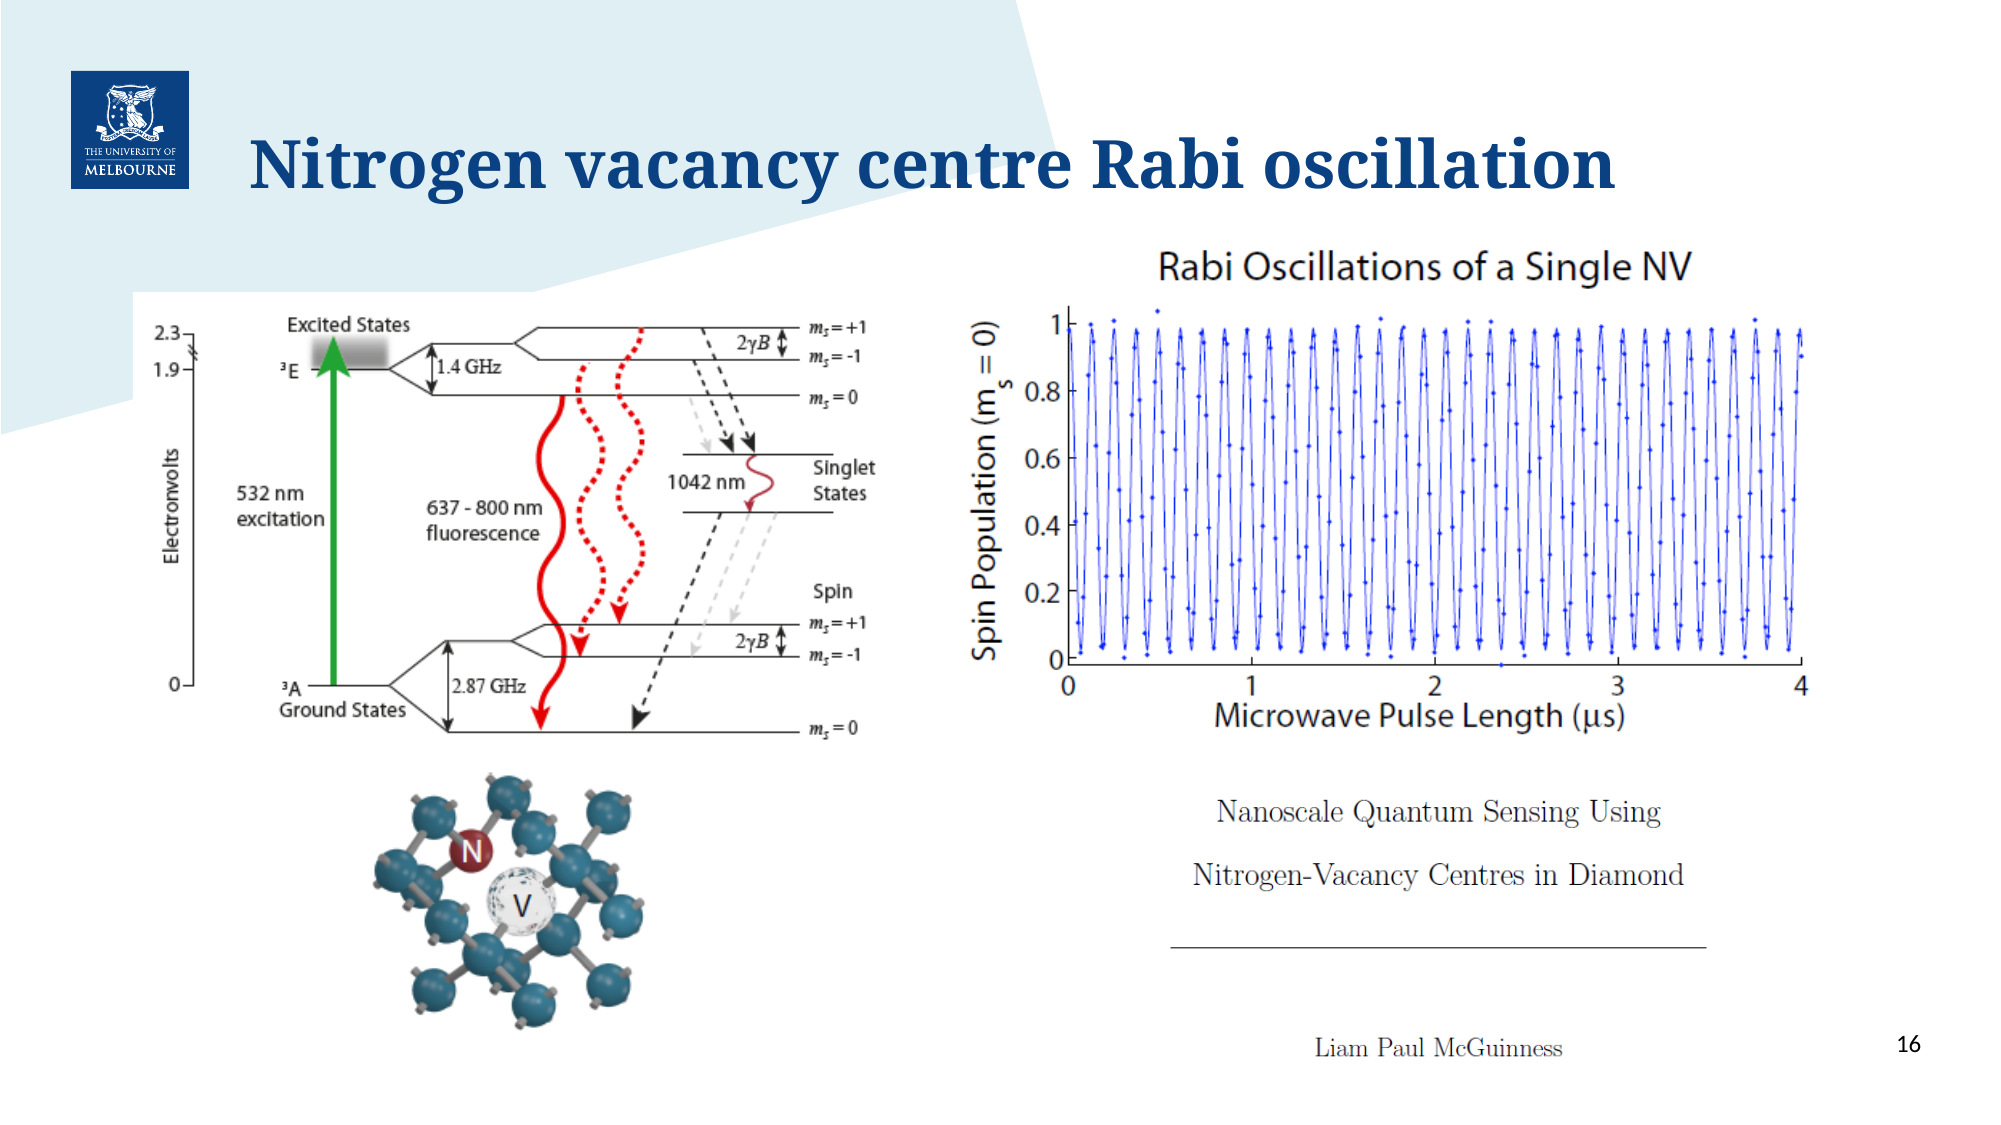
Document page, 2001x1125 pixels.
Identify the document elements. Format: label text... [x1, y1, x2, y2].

slide_number 16 [1797, 1012, 1922, 1073]
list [945, 229, 1832, 749]
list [362, 755, 662, 1043]
title Nitrogen vacancy centre Rabi oscillation [234, 64, 1924, 211]
picture [132, 292, 892, 749]
picture [1154, 777, 1720, 1073]
